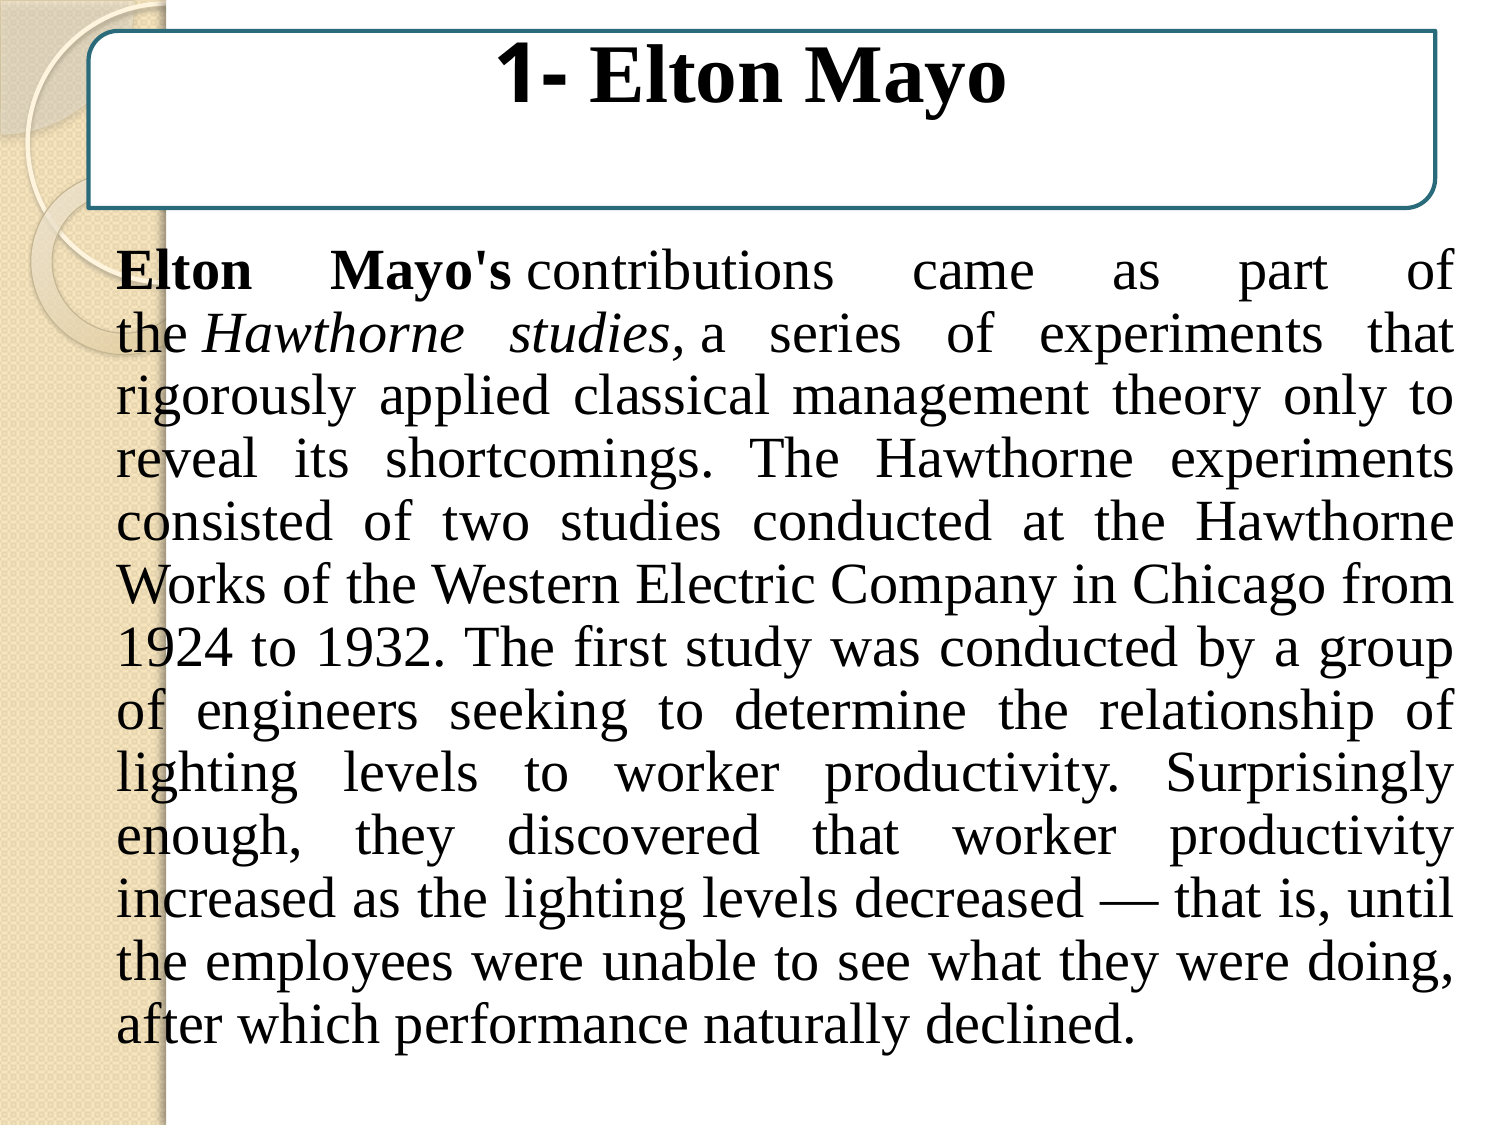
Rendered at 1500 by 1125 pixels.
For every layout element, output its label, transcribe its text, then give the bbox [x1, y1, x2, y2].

text_box 1- Elton Mayo [86, 28, 1438, 211]
list Elton Mayo's contributions came as part of the Hawthorne studies, a series of experiments that rigorously applied classical management theory only to reveal its shortcomings. The Hawthorne experiments consisted of two studies conducted at the Hawthorne Works of the Western Electric Company in Chicago from 1924 to 1932. The first study was conducted by a group of engineers seeking to determine the relationship of lighting levels to worker productivity. Surprisingly enough, they discovered that worker productivity increased as the lighting levels decreased — that is, until the employees were unable to see what they were doing, after which performance naturally declined. [88, 231, 1471, 1125]
